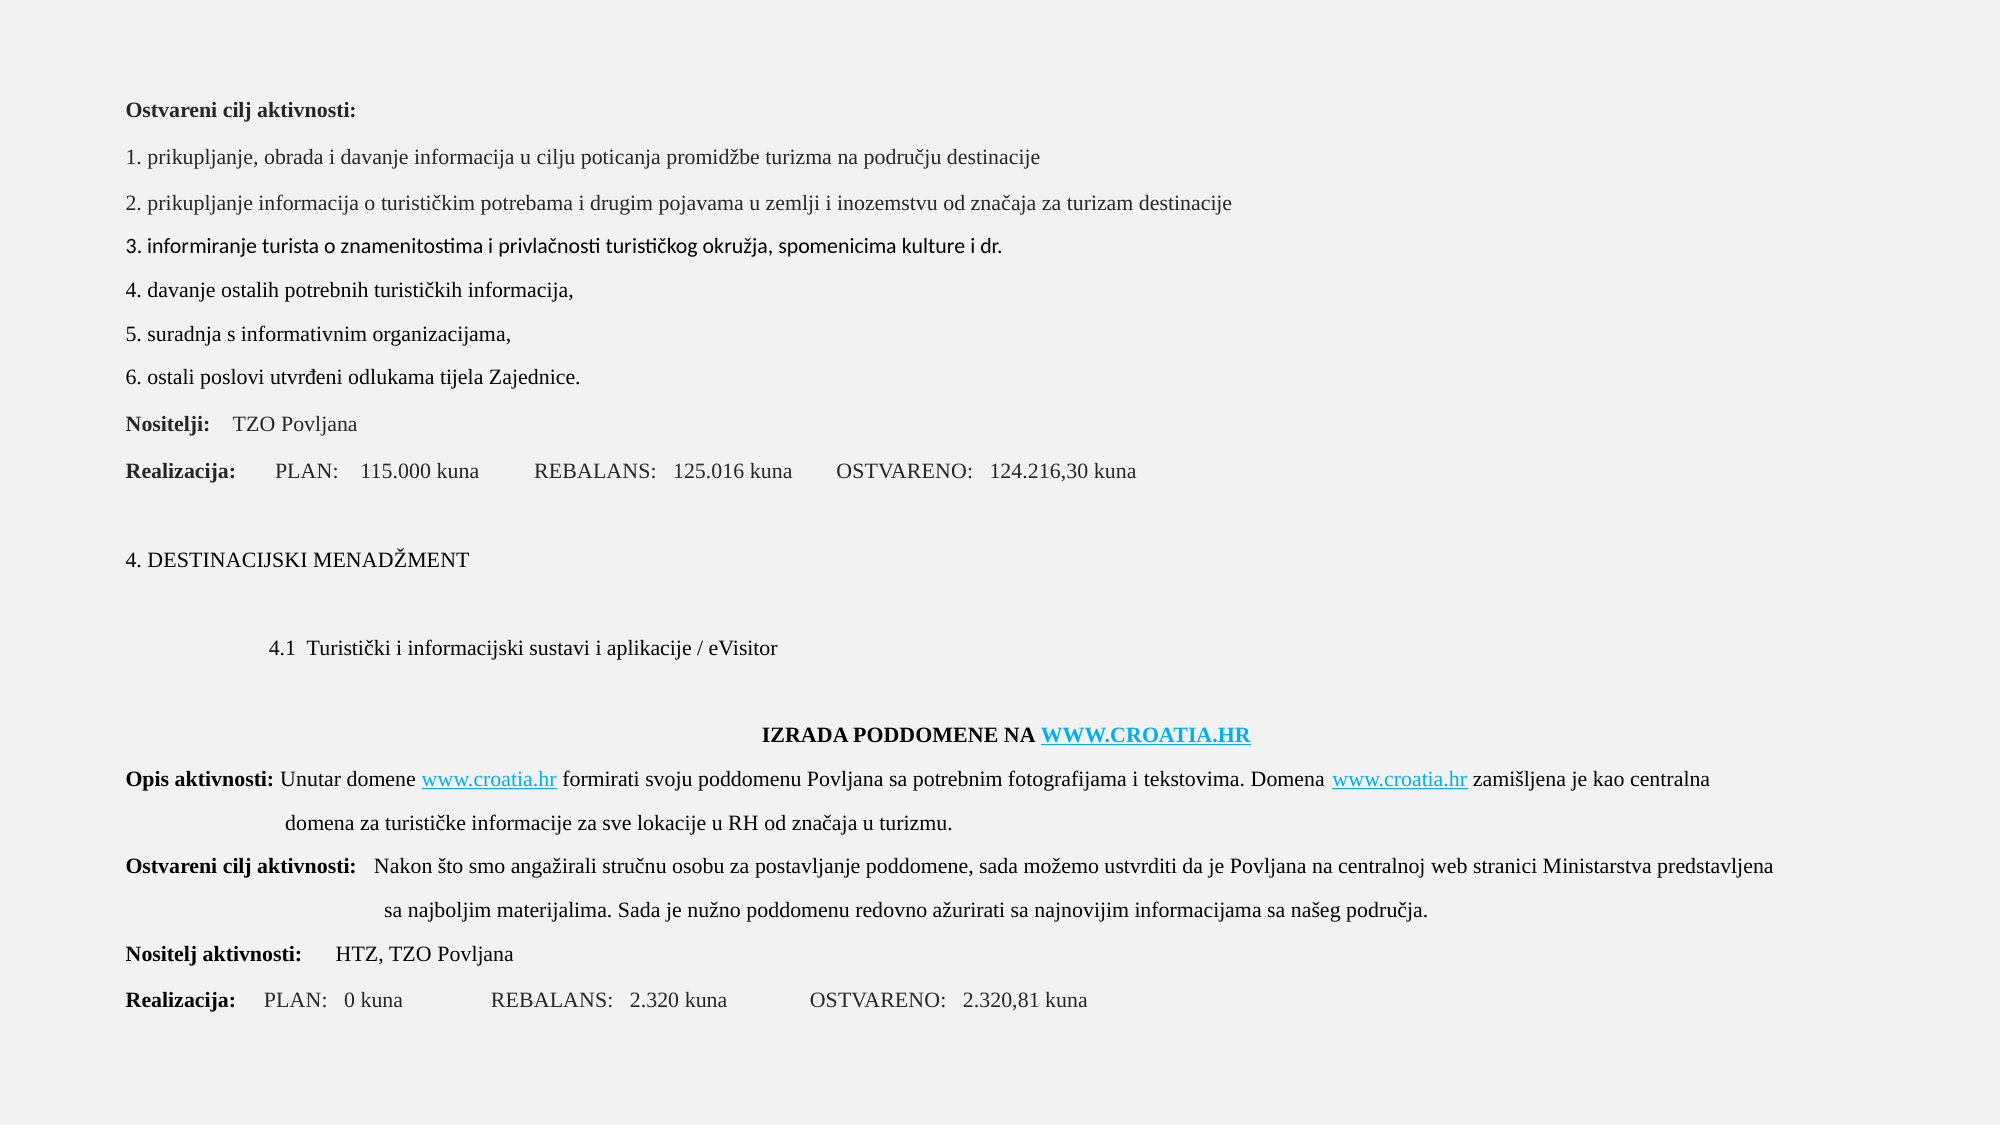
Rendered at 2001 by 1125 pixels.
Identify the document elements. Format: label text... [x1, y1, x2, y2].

list Ostvareni cilj aktivnosti: 1. prikupljanje, obrada i davanje informacija u cilju poticanja promidžbe turizma na području destinacije 2. prikupljanje informacija o turističkim potrebama i drugim pojavama u zemlji i inozemstvu od značaja za turizam destinacije 3. informiranje turista o znamenitostima i privlačnosti turističkog okružja, spomenicima kulture i dr. 4. davanje ostalih potrebnih turističkih informacija, 5. suradnja s informativnim organizacijama, 6. ostali poslovi utvrđeni odlukama tijela Zajednice. Nositelji: TZO Povljana Realizacija: PLAN: 115.000 kuna REBALANS: 125.016 kuna OSTVARENO: 124.216,30 kuna 4. DESTINACIJSKI MENADŽMENT 4.1 Turistički i informacijski sustavi i aplikacije / eVisitor IZRADA PODDOMENE NA WWW.CROATIA.HR Opis aktivnosti: Unutar domene www.croatia.hr formirati svoju poddomenu Povljana sa potrebnim fotografijama i tekstovima. Domena www.croatia.hr zamišljena je kao centralna domena za turističke informacije za sve lokacije u RH od značaja u turizmu. Ostvareni cilj aktivnosti: Nakon što smo angažirali stručnu osobu za postavljanje poddomene, sada možemo ustvrditi da je Povljana na centralnoj web stranici Ministarstva predstavljena sa najboljim materijalima. Sada je nužno poddomenu redovno ažurirati sa najnovijim informacijama sa našeg područja. Nositelj aktivnosti: HTZ, TZO Povljana Realizacija: PLAN: 0 kuna REBALANS: 2.320 kuna OSTVARENO: 2.320,81 kuna [110, 88, 1903, 1024]
